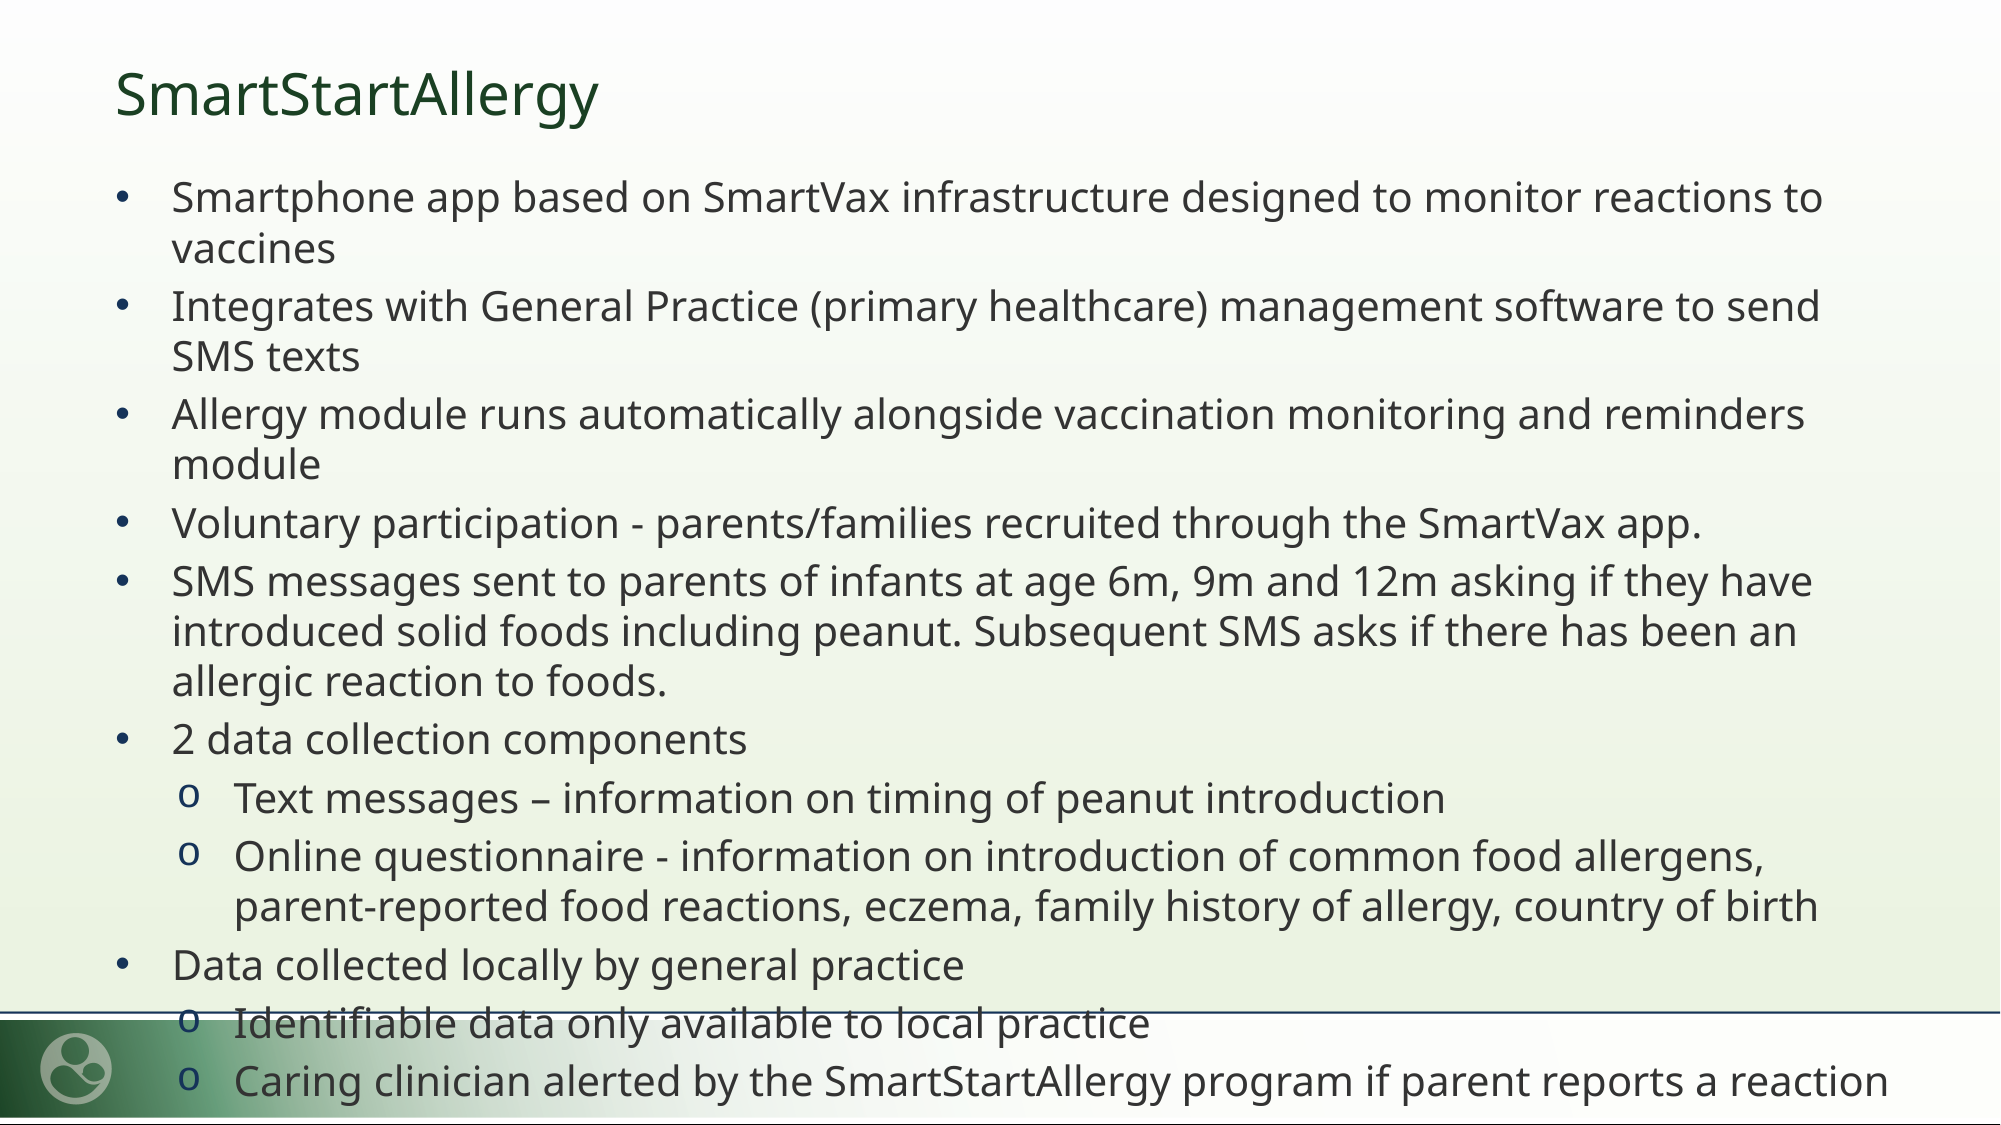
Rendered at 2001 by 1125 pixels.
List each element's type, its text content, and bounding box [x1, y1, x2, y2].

list Smartphone app based on SmartVax infrastructure designed to monitor reactions to vaccines Integrates with General Practice (primary healthcare) management software to send SMS texts Allergy module runs automatically alongside vaccination monitoring and reminders module Voluntary participation - parents/families recruited through the SmartVax app. SMS messages sent to parents of infants at age 6m, 9m and 12m asking if they have introduced solid foods including peanut. Subsequent SMS asks if there has been an allergic reaction to foods. 2 data collection components Text messages – information on timing of peanut introduction Online questionnaire - information on introduction of common food allergens, parent-reported food reactions, eczema, family history of allergy, country of birth Data collected locally by general practice Identifiable data only available to local practice Caring clinician alerted by the SmartStartAllergy program if parent reports a reaction [100, 163, 1925, 980]
picture [0, 0, 2001, 1125]
title SmartStartAllergy [100, 26, 1904, 163]
